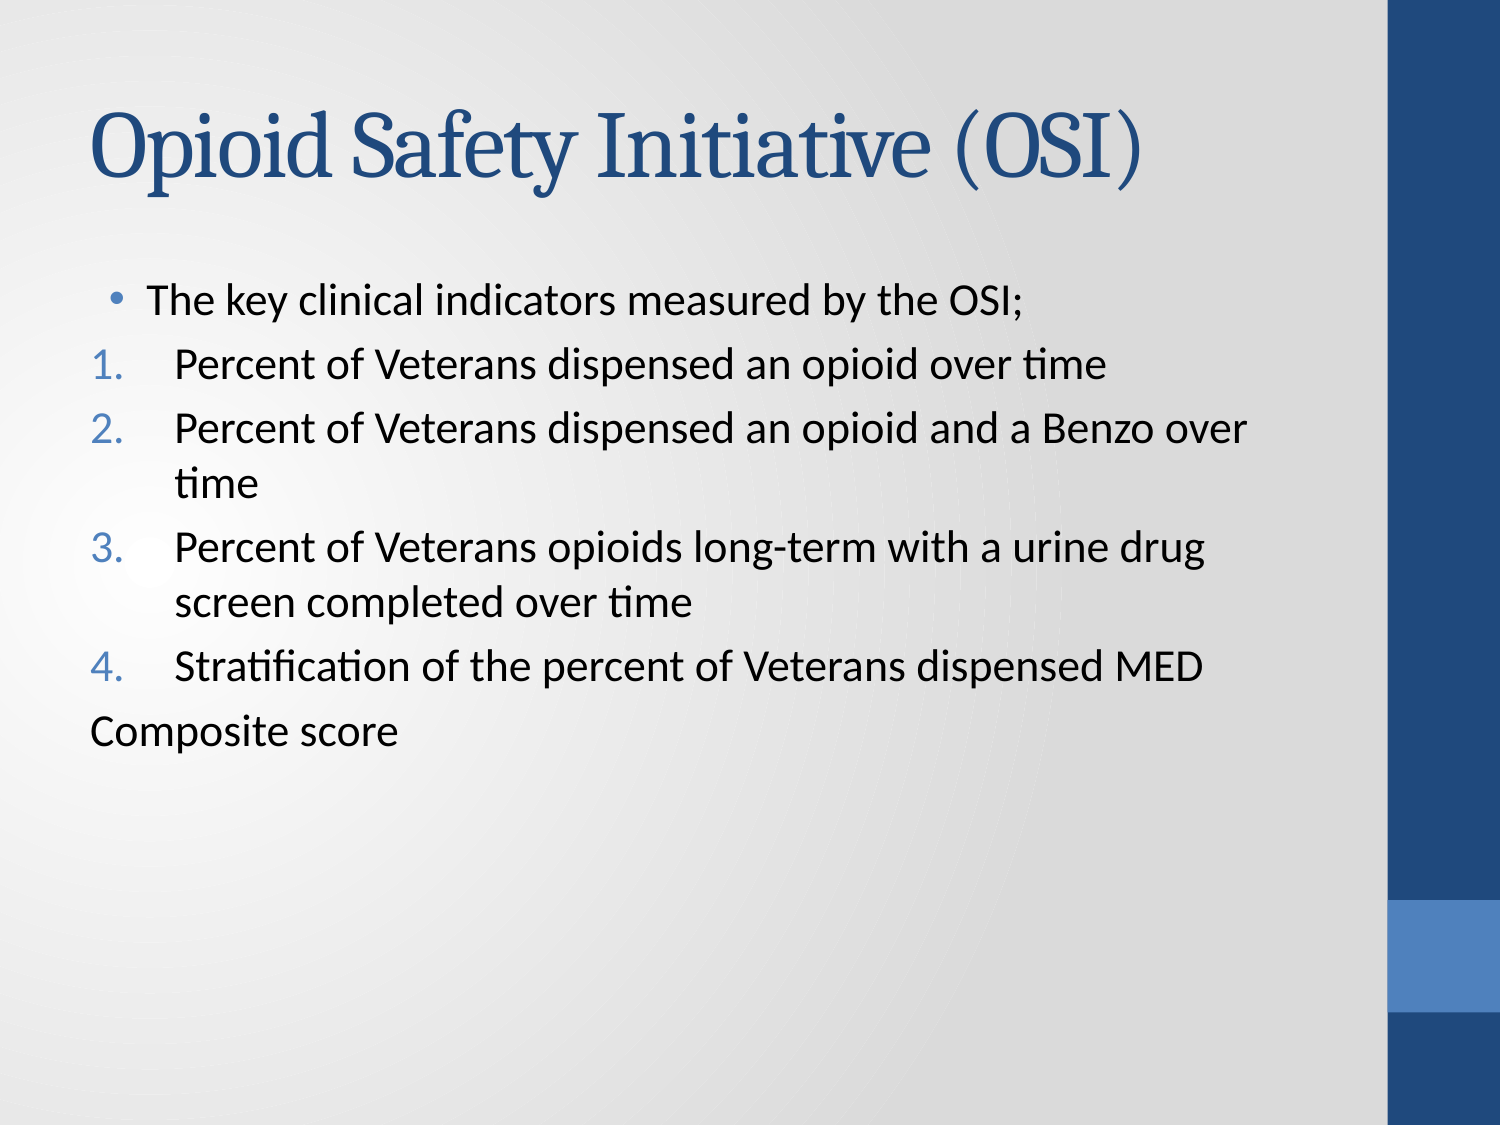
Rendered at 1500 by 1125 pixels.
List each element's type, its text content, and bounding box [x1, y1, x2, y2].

title Opioid Safety Initiative (OSI) [75, 45, 1325, 233]
list The key clinical indicators measured by the OSI; Percent of Veterans dispensed an opioid over time Percent of Veterans dispensed an opioid and a Benzo over time Percent of Veterans opioids long-term with a urine drug screen completed over time Stratification of the percent of Veterans dispensed MED Composite score [75, 262, 1325, 1050]
